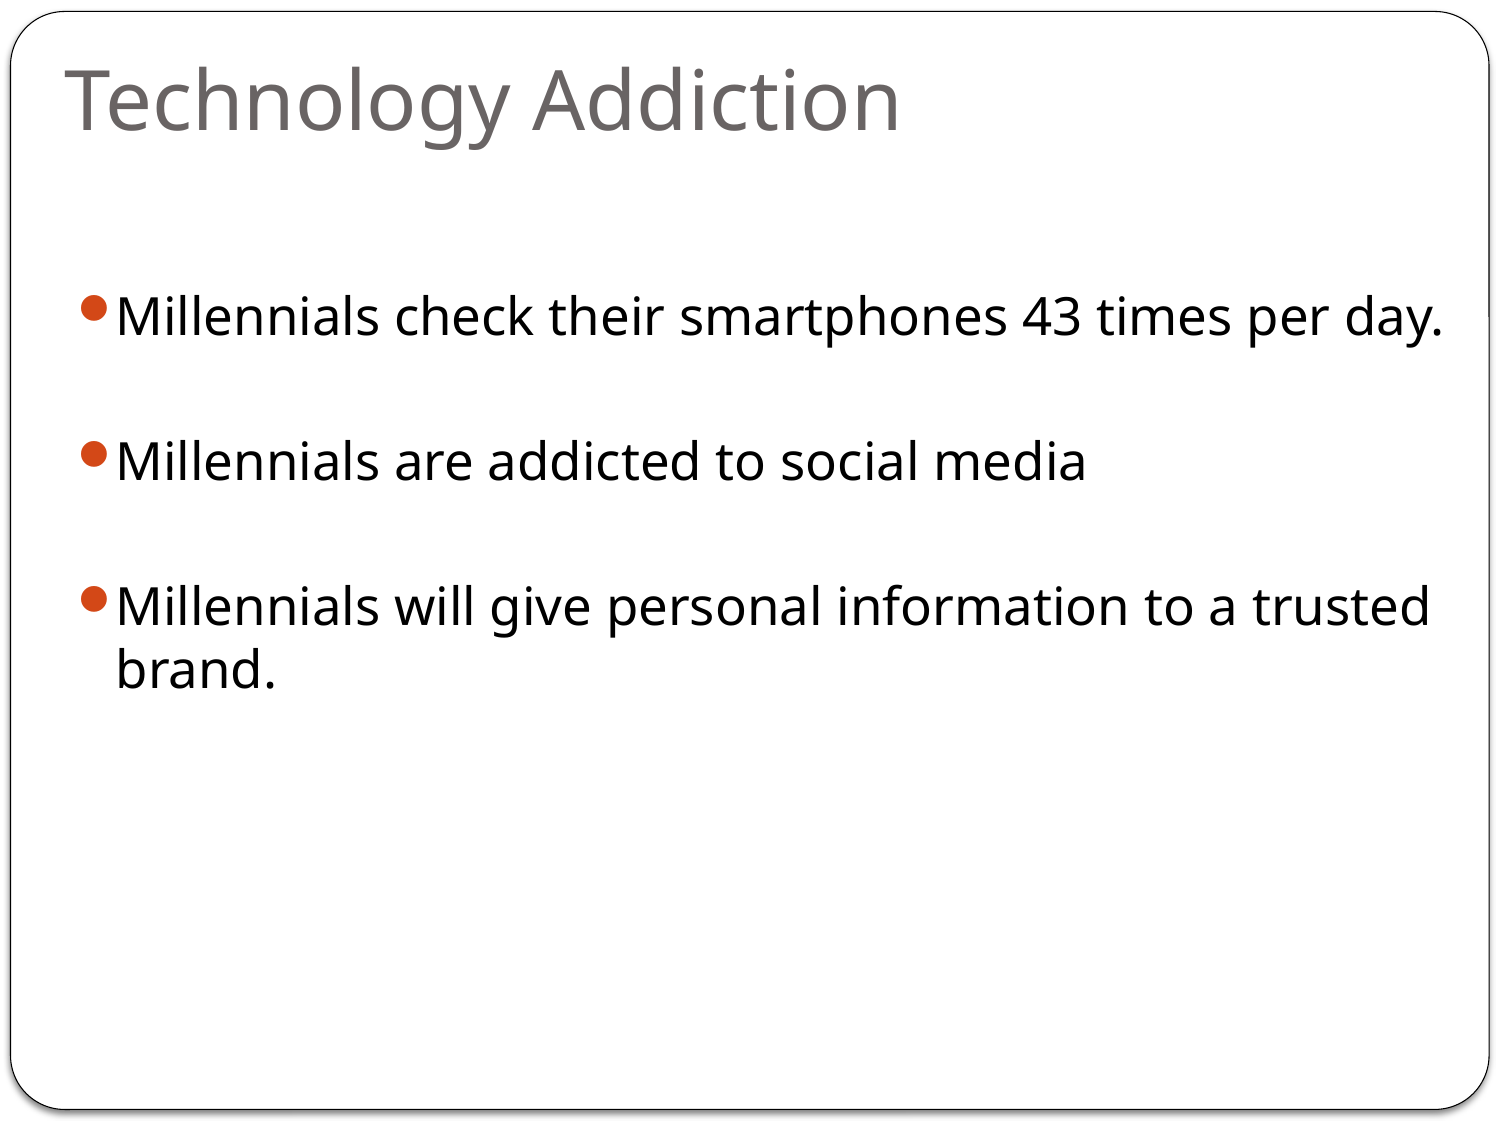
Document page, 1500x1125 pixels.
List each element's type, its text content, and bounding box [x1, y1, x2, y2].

list Millennials check their smartphones 43 times per day. Millennials are addicted to social media Millennials will give personal information to a trusted brand. [62, 275, 1463, 1025]
title Technology Addiction [50, 0, 1325, 163]
